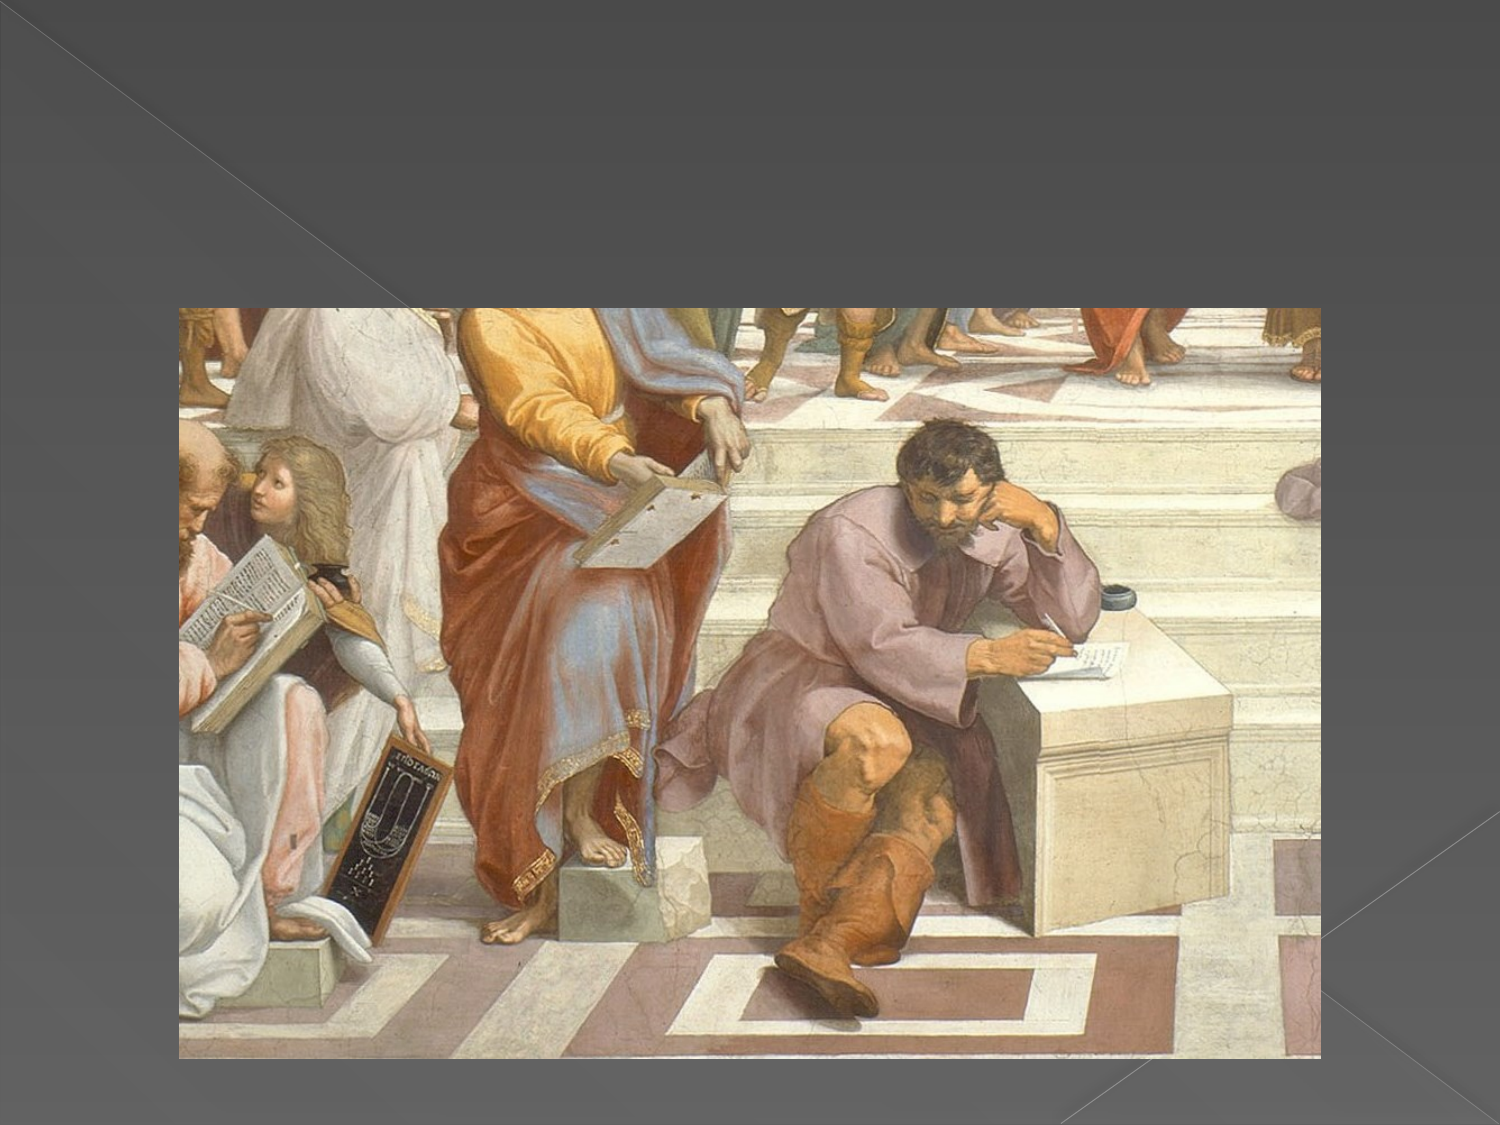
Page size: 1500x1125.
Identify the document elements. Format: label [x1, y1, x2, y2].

list [179, 308, 1321, 1060]
